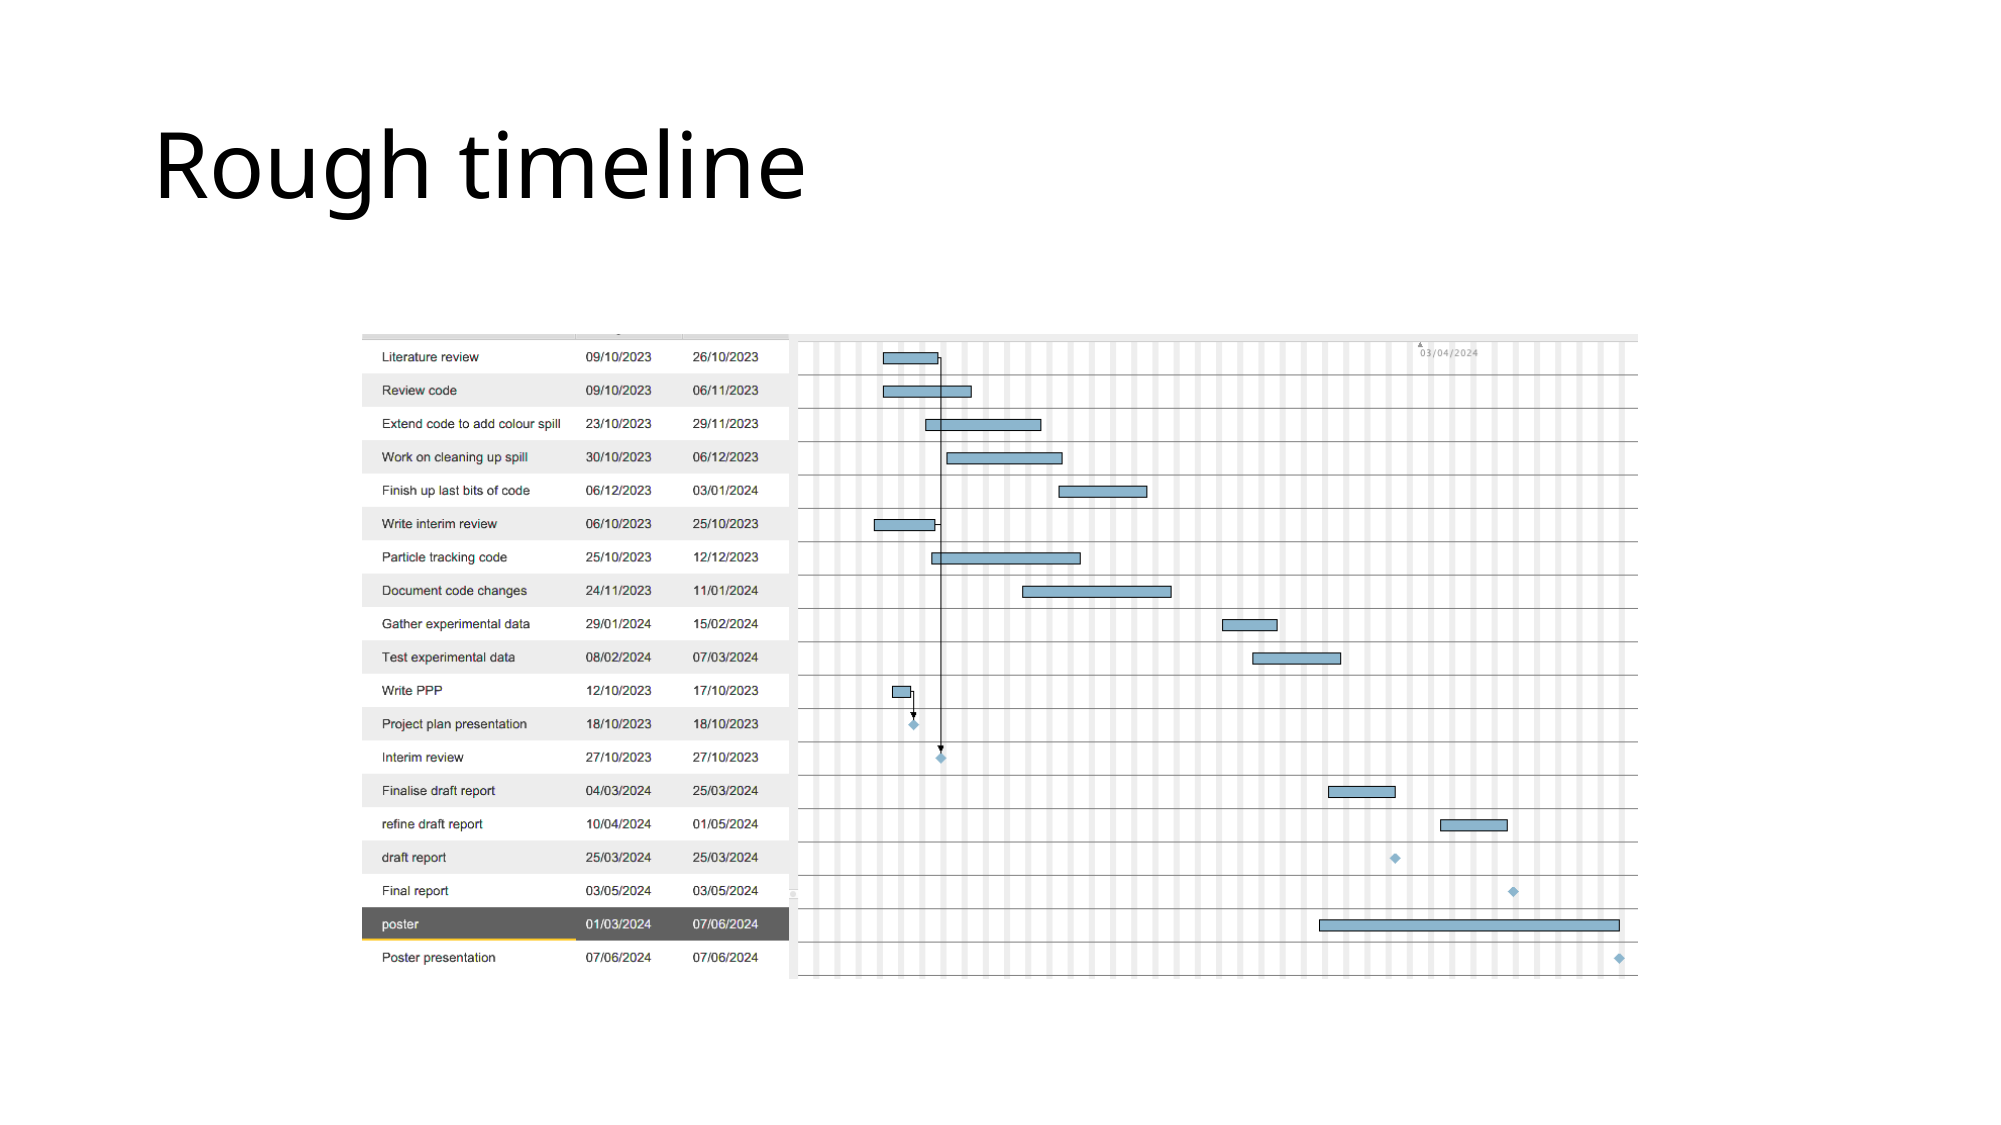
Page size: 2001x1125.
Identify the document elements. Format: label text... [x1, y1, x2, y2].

picture [362, 334, 1638, 979]
title Rough timeline [137, 59, 1863, 278]
